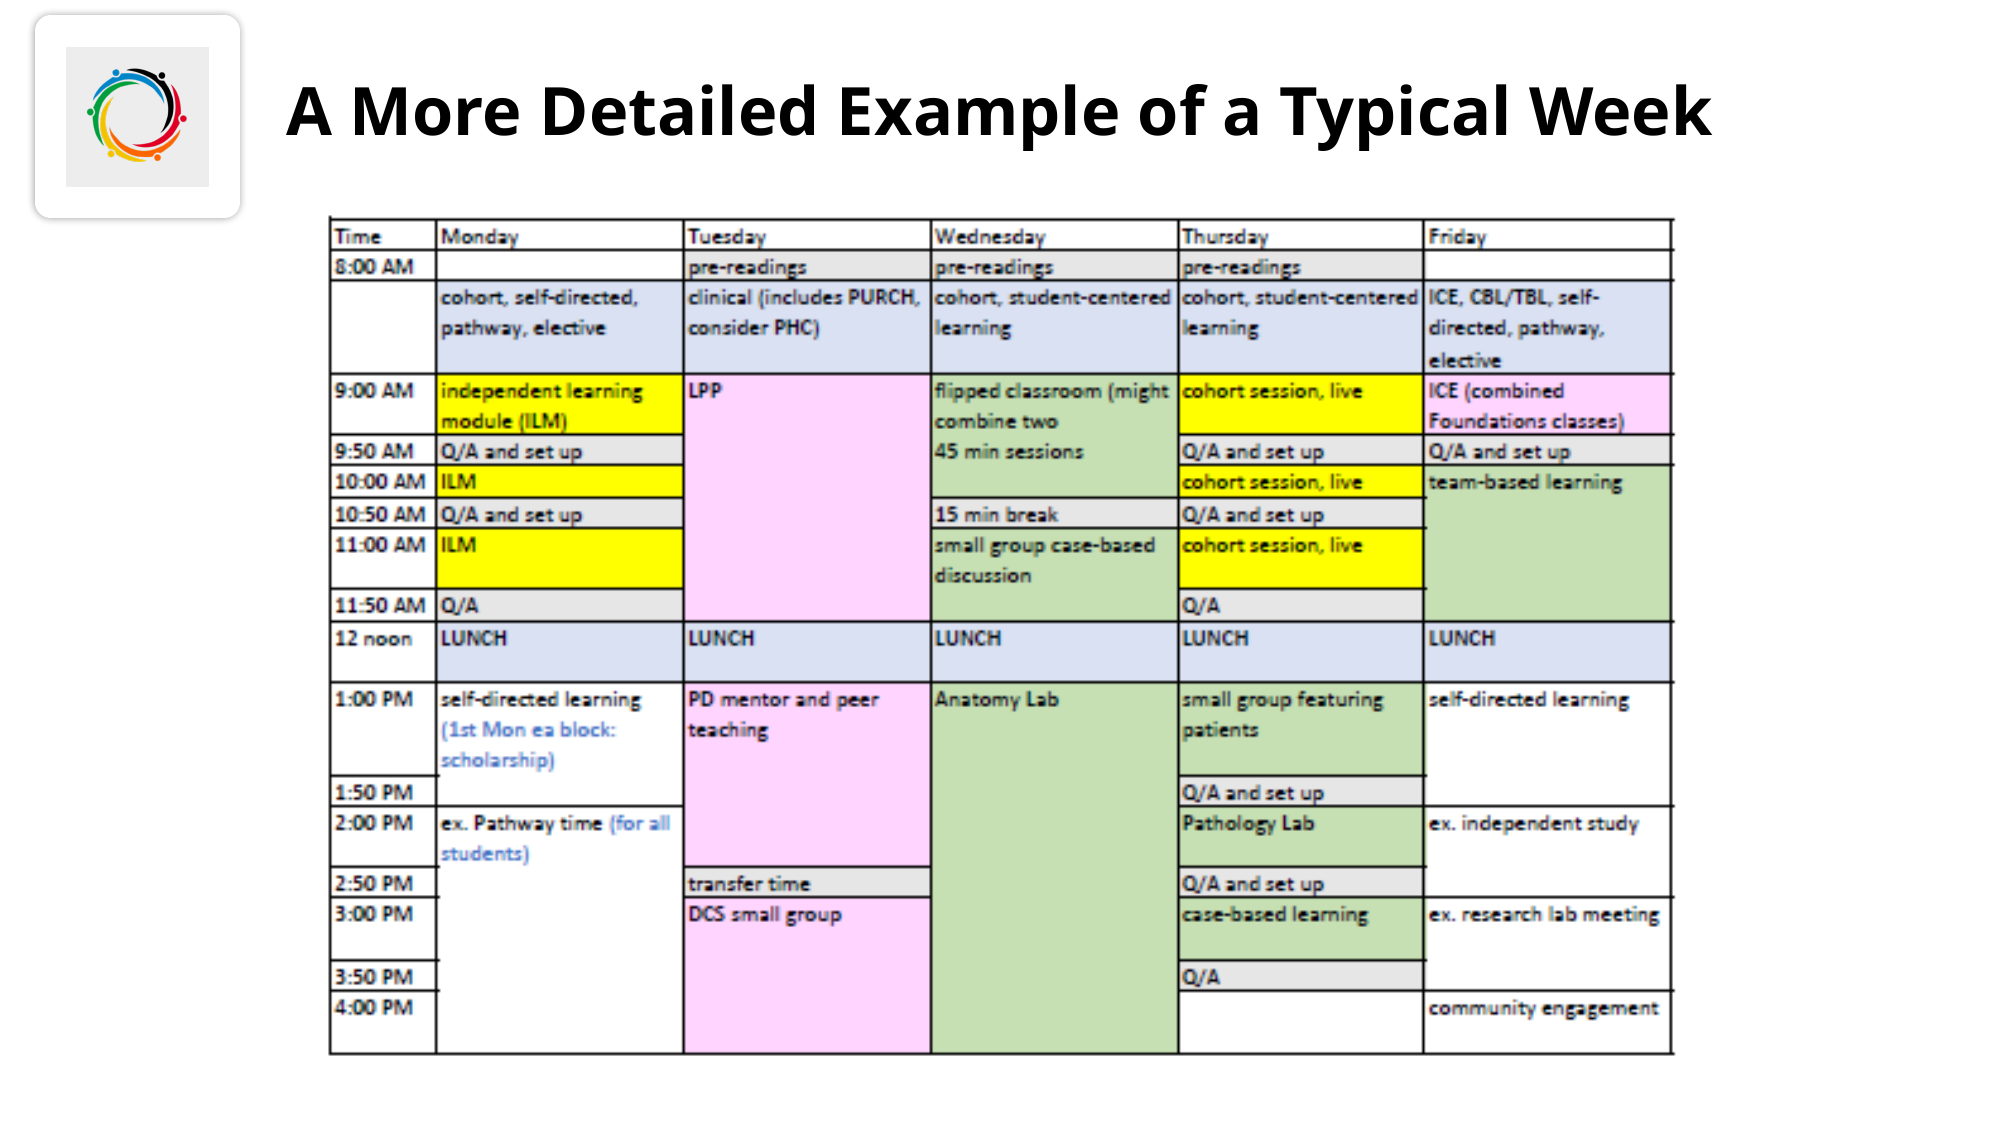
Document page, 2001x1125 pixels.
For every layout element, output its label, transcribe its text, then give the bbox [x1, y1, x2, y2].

picture [317, 209, 1683, 1066]
title A More Detailed Example of a Typical Week [245, 59, 1863, 169]
picture [66, 46, 209, 187]
